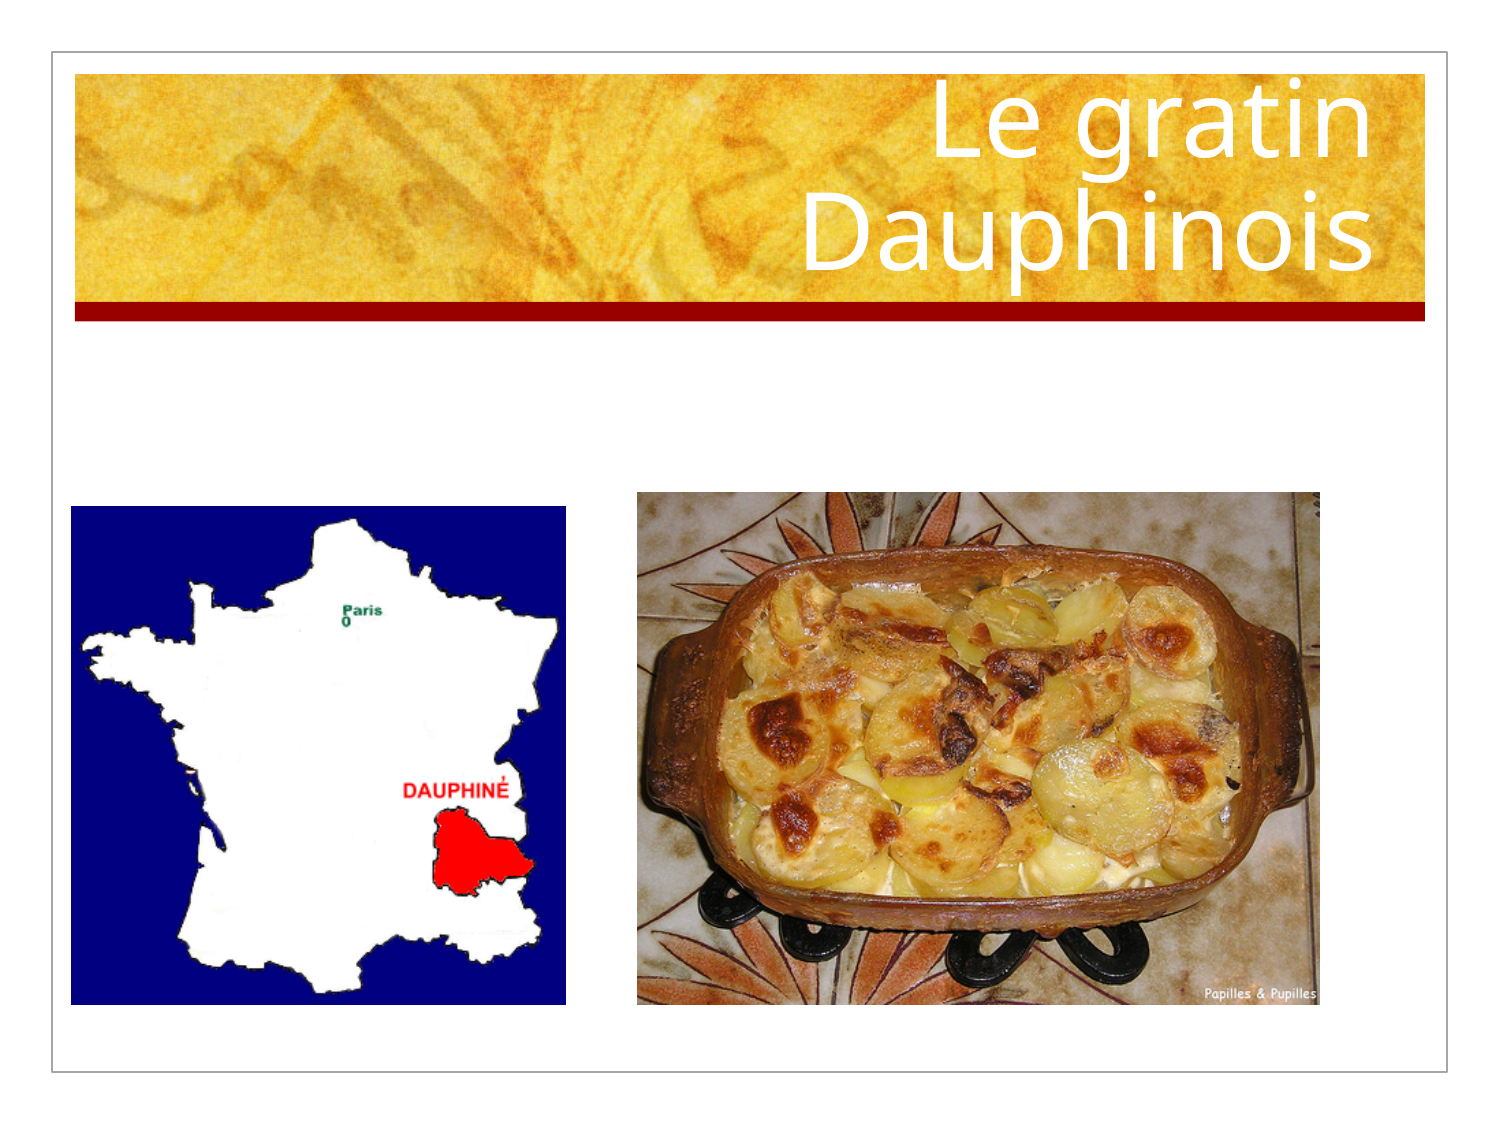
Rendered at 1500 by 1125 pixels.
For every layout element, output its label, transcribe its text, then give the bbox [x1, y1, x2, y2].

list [564, 492, 1393, 1006]
picture [75, 74, 1425, 301]
picture [71, 506, 567, 1006]
title Le gratin Dauphinois [108, 74, 1392, 292]
